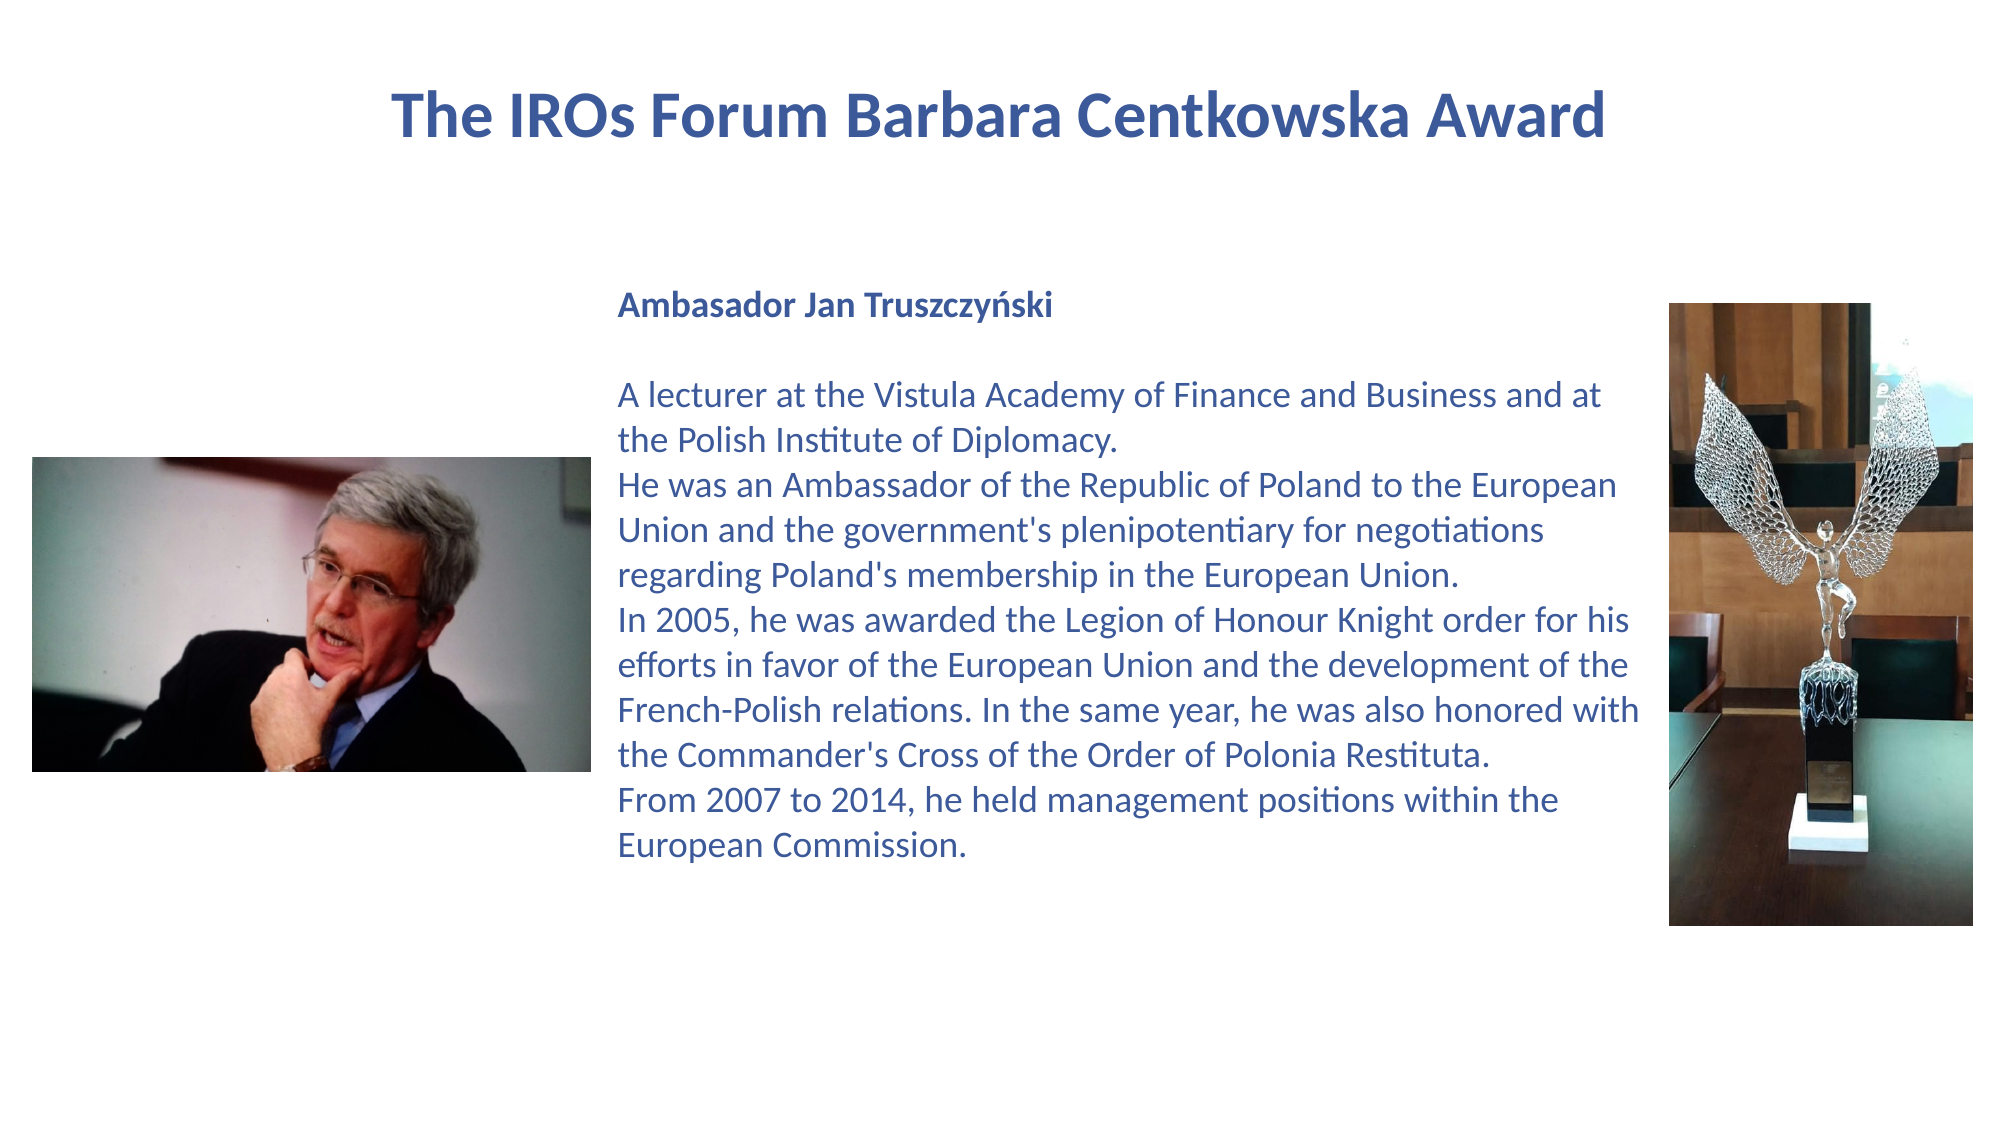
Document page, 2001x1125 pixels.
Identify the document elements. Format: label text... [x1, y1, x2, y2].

text_box Ambasador Jan Truszczyński A lecturer at the Vistula Academy of Finance and Business and at the Polish Institute of Diplomacy. He was an Ambassador of the Republic of Poland to the European Union and the government's plenipotentiary for negotiations regarding Poland's membership in the European Union. In 2005, he was awarded the Legion of Honour Knight order for his efforts in favor of the European Union and the development of the French-Polish relations. In the same year, he was also honored with the Commander's Cross of the Order of Polonia Restituta. From 2007 to 2014, he held management positions within the European Commission. [602, 272, 1657, 723]
picture [1669, 303, 1973, 926]
text_box The IROs Forum Barbara Centkowska Award [196, 63, 1804, 159]
picture [32, 457, 591, 772]
